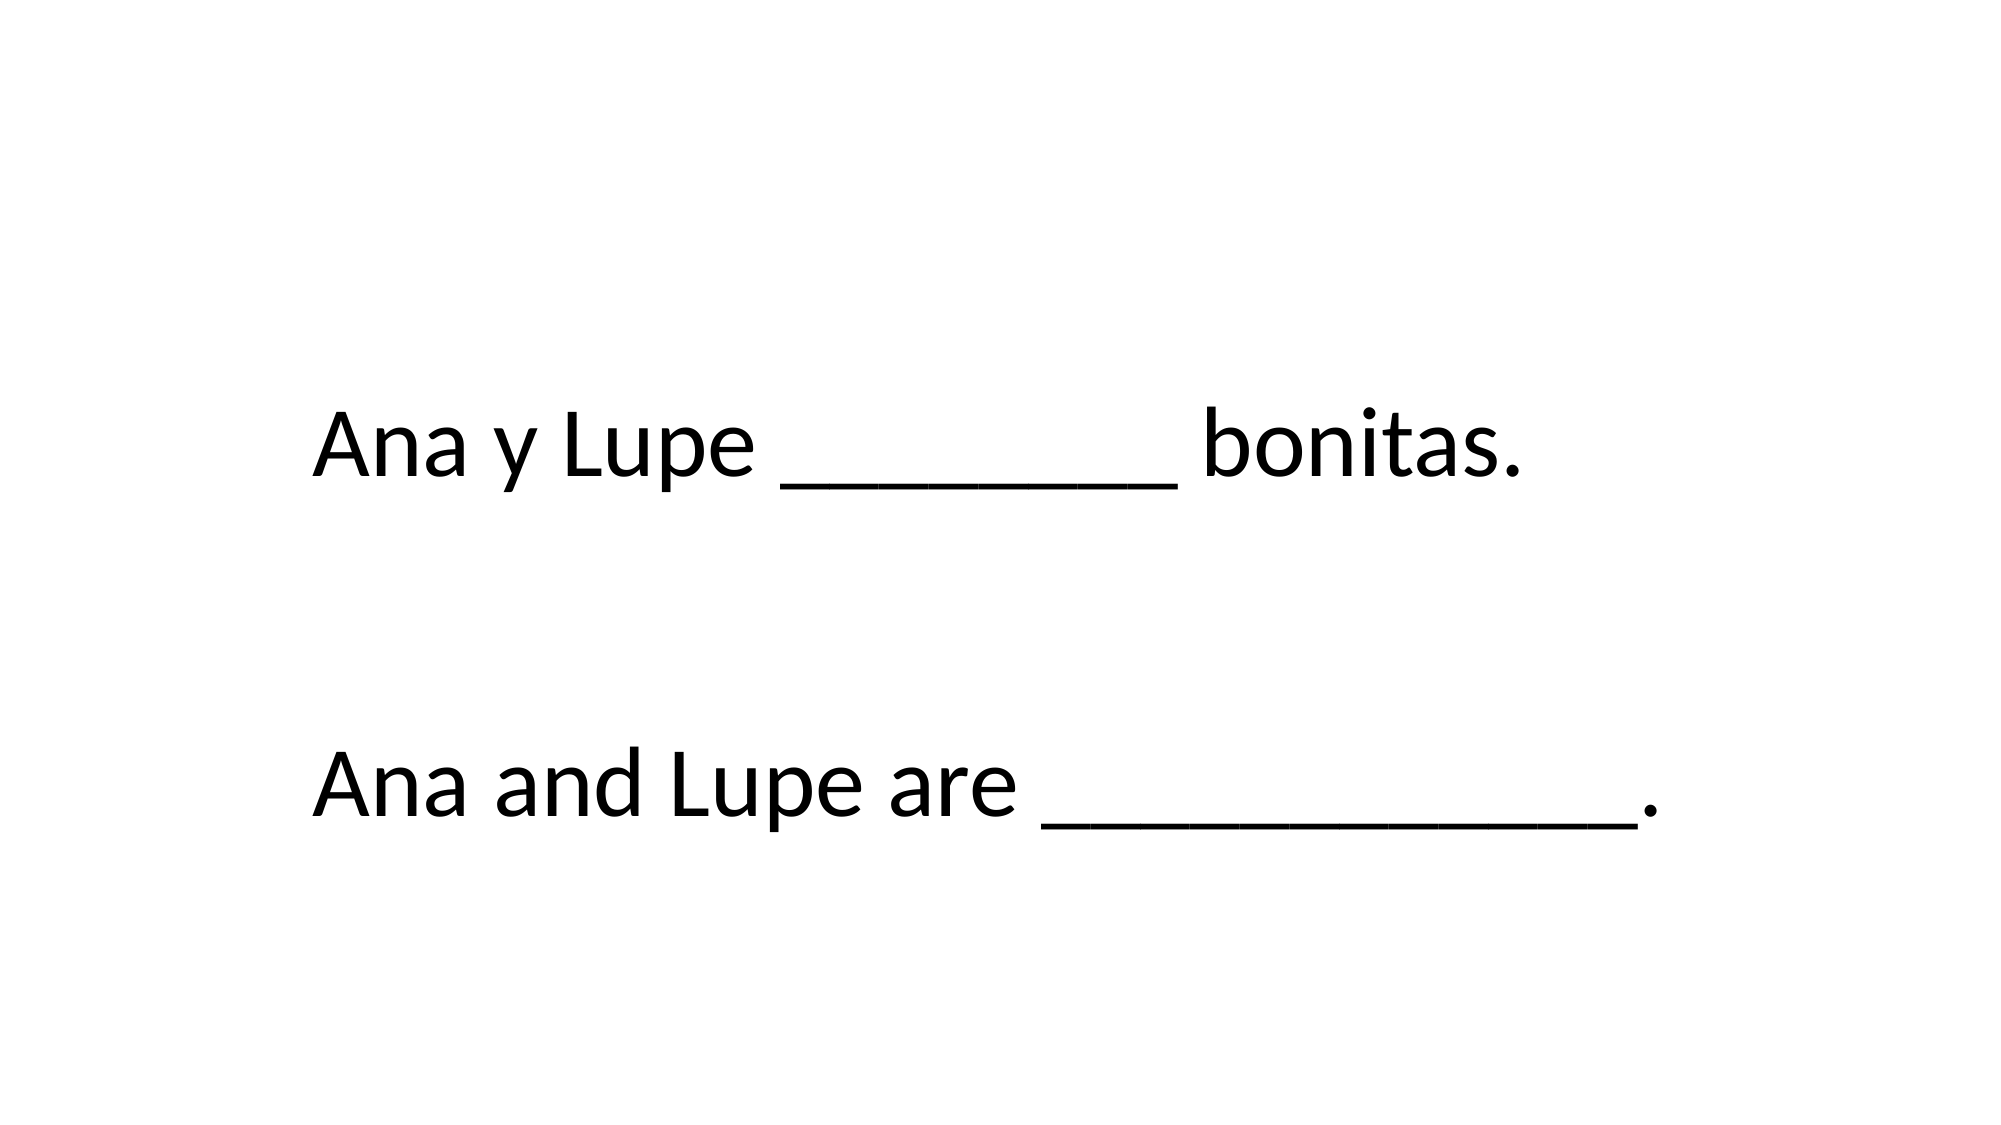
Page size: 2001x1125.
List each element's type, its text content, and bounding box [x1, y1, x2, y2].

text_box Ana y Lupe ________ bonitas. Ana and Lupe are ____________. [297, 368, 1686, 844]
